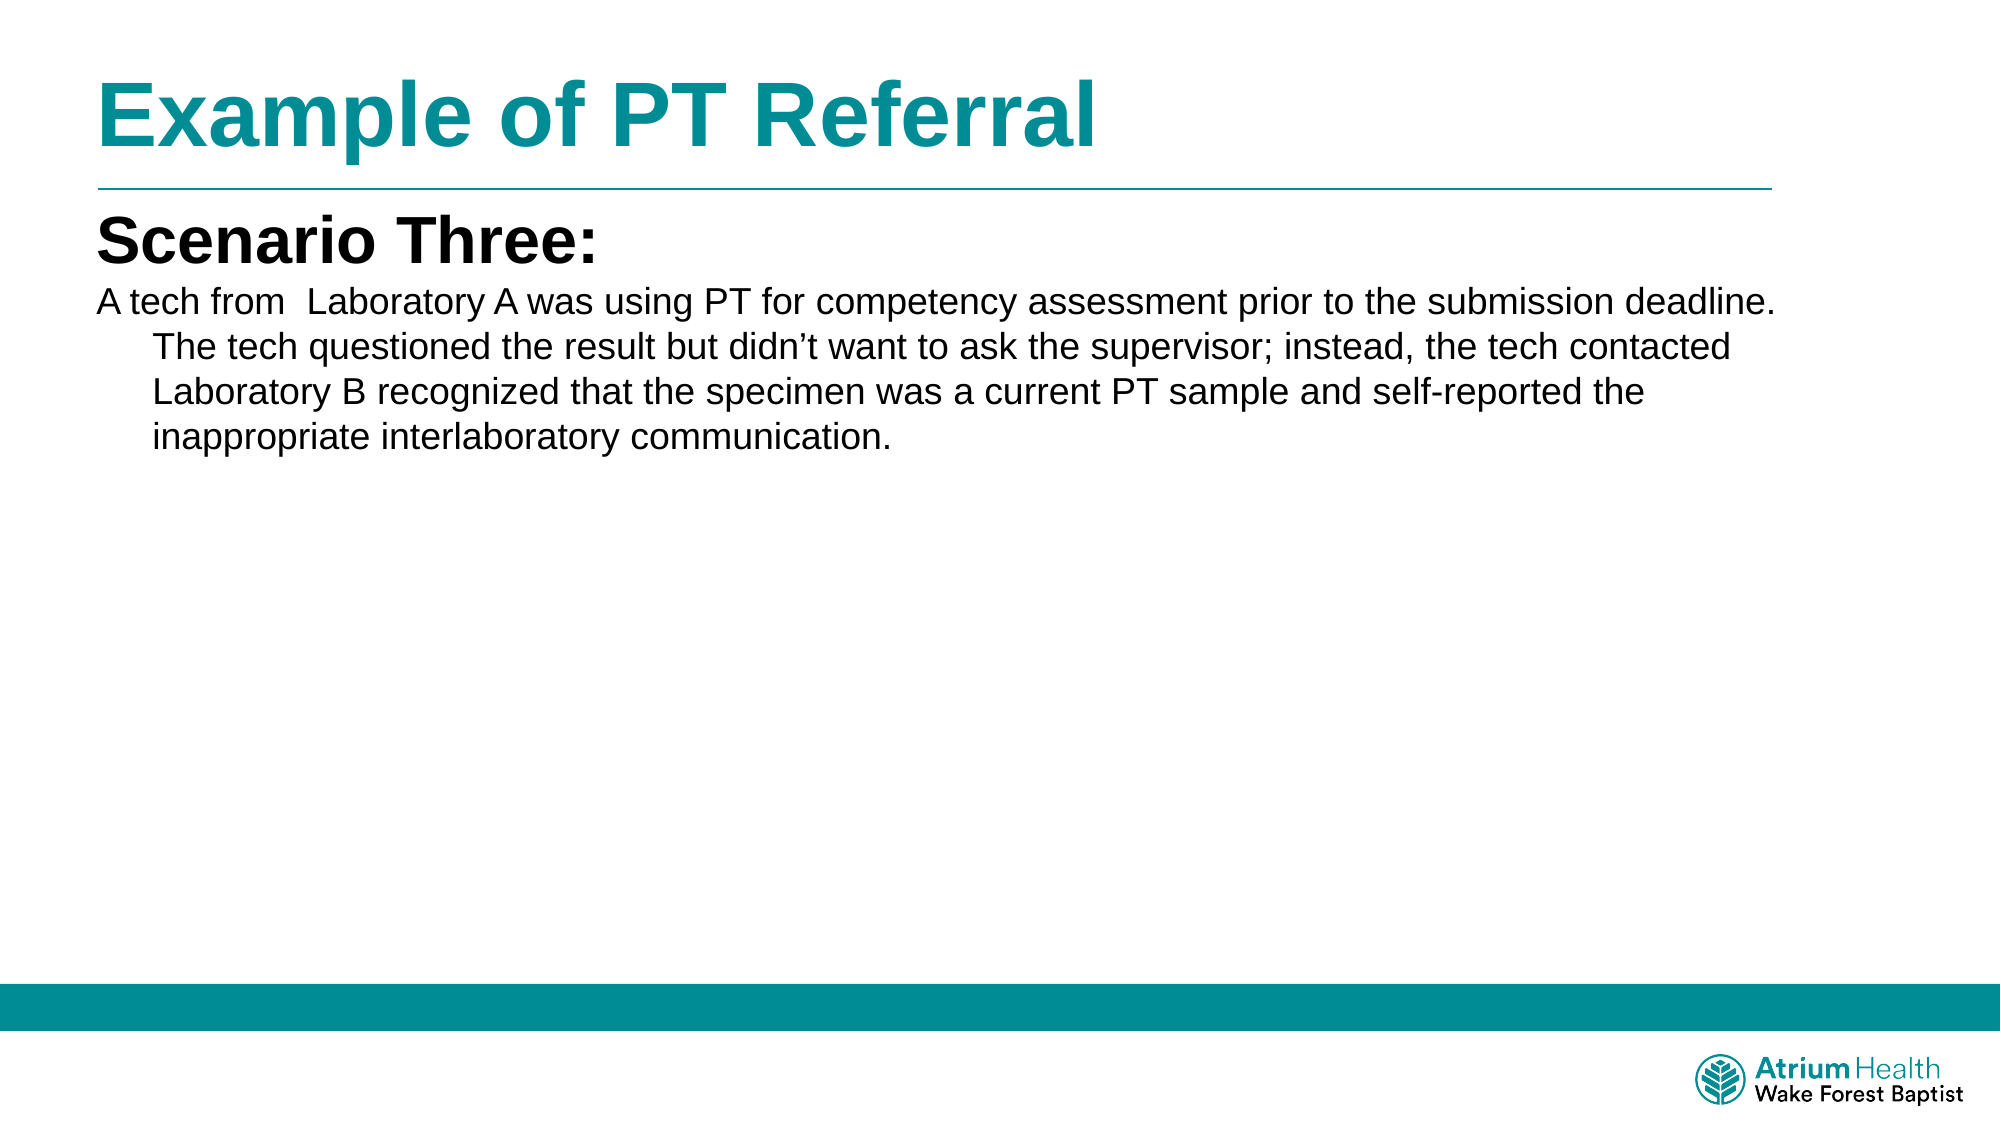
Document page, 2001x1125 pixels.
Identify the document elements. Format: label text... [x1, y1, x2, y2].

title Example of PT Referral [81, 59, 1807, 160]
list Scenario Three: A tech from Laboratory A was using PT for competency assessment prior to the submission deadline. The tech questioned the result but didn’t want to ask the supervisor; instead, the tech contacted Laboratory B recognized that the specimen was a current PT sample and self-reported the inappropriate interlaboratory communication. [81, 189, 1807, 904]
picture [1695, 1054, 1963, 1106]
